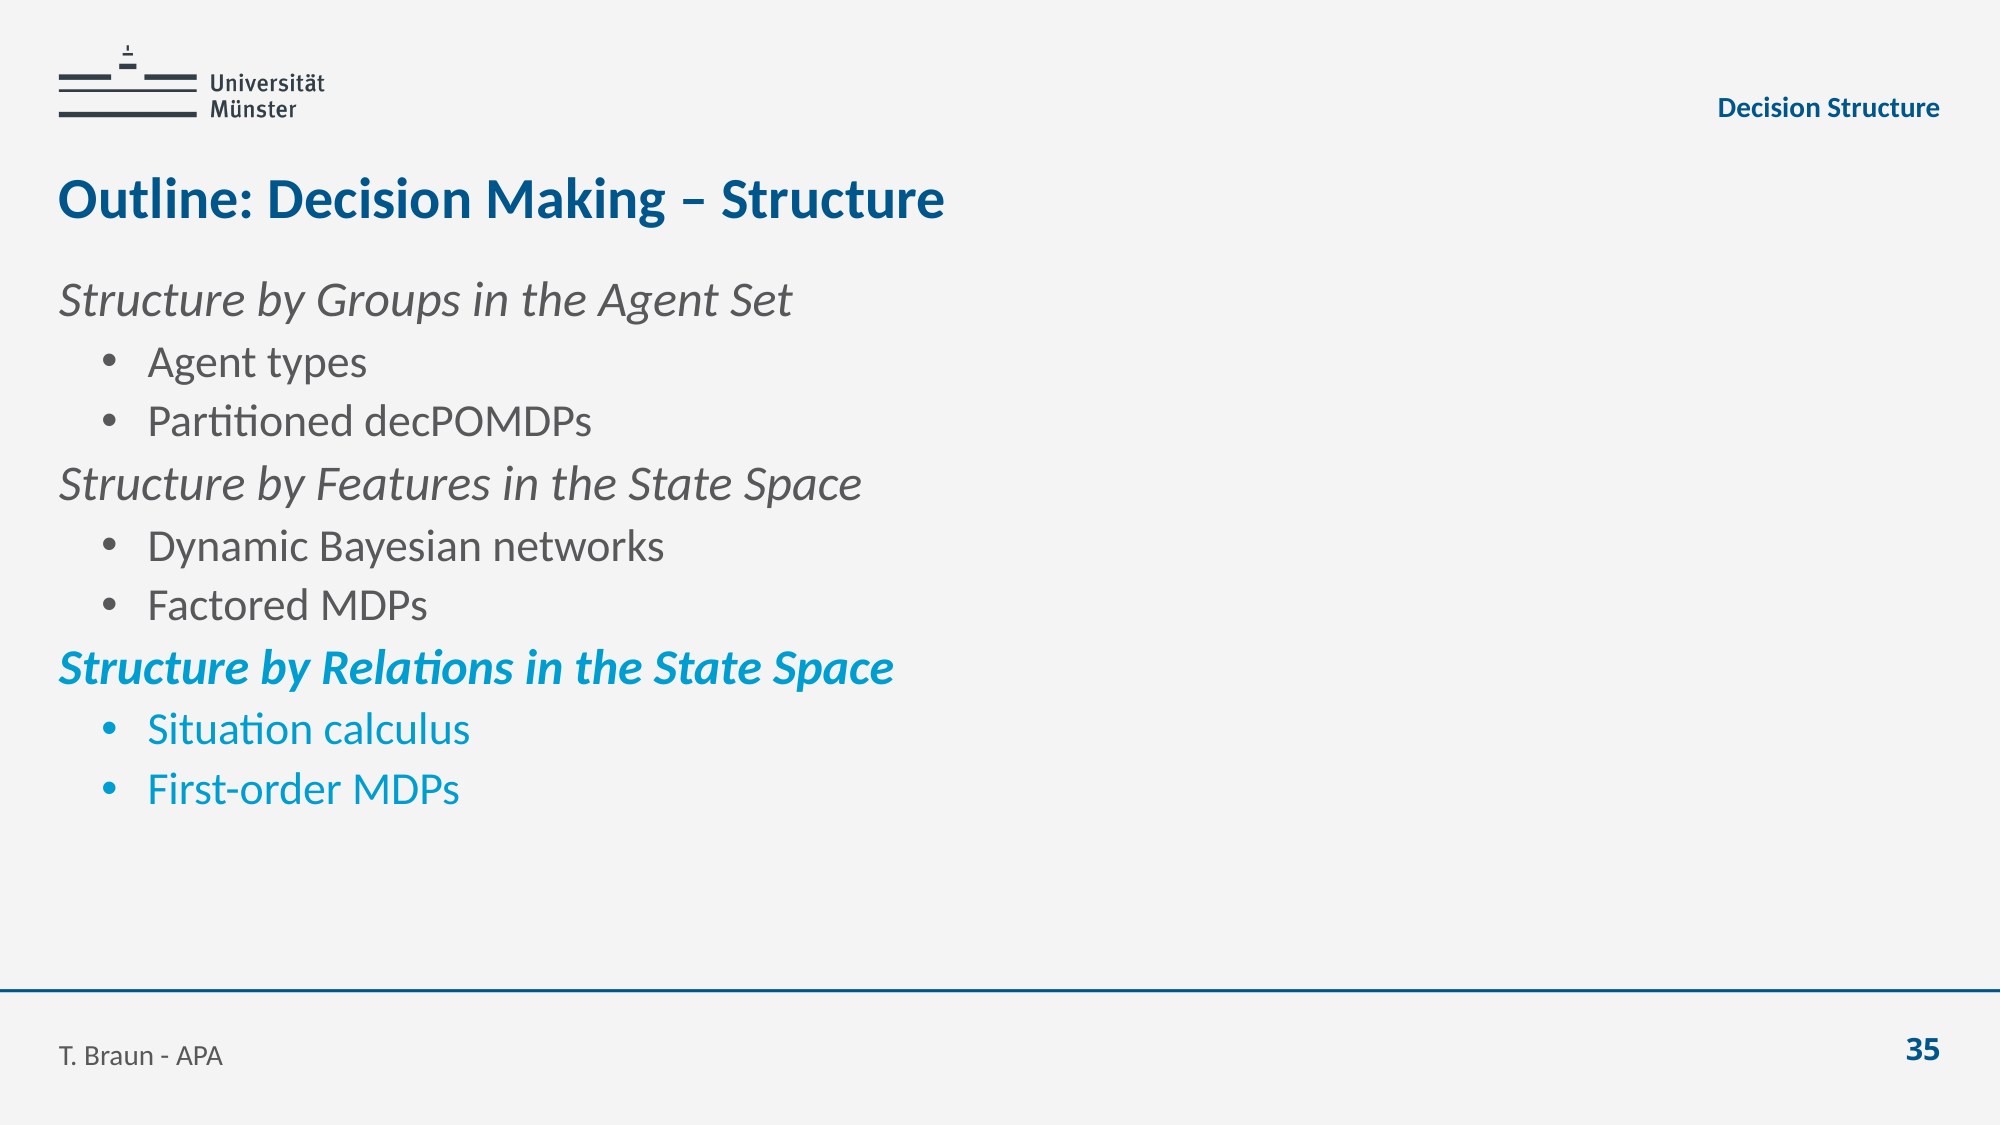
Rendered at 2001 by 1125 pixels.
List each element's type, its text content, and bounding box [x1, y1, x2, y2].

footer T. Braun - APA [58, 1012, 1440, 1072]
slide_number 35 [1822, 1012, 1941, 1072]
list Structure by Groups in the Agent Set Agent types Partitioned decPOMDPs Structure by Features in the State Space Dynamic Bayesian networks Factored MDPs Structure by Relations in the State Space Situation calculus First-order MDPs [58, 273, 1941, 969]
title Outline: Decision Making – Structure [58, 148, 1941, 243]
picture [57, 43, 326, 119]
slide_number Decision Structure [589, 63, 1941, 123]
